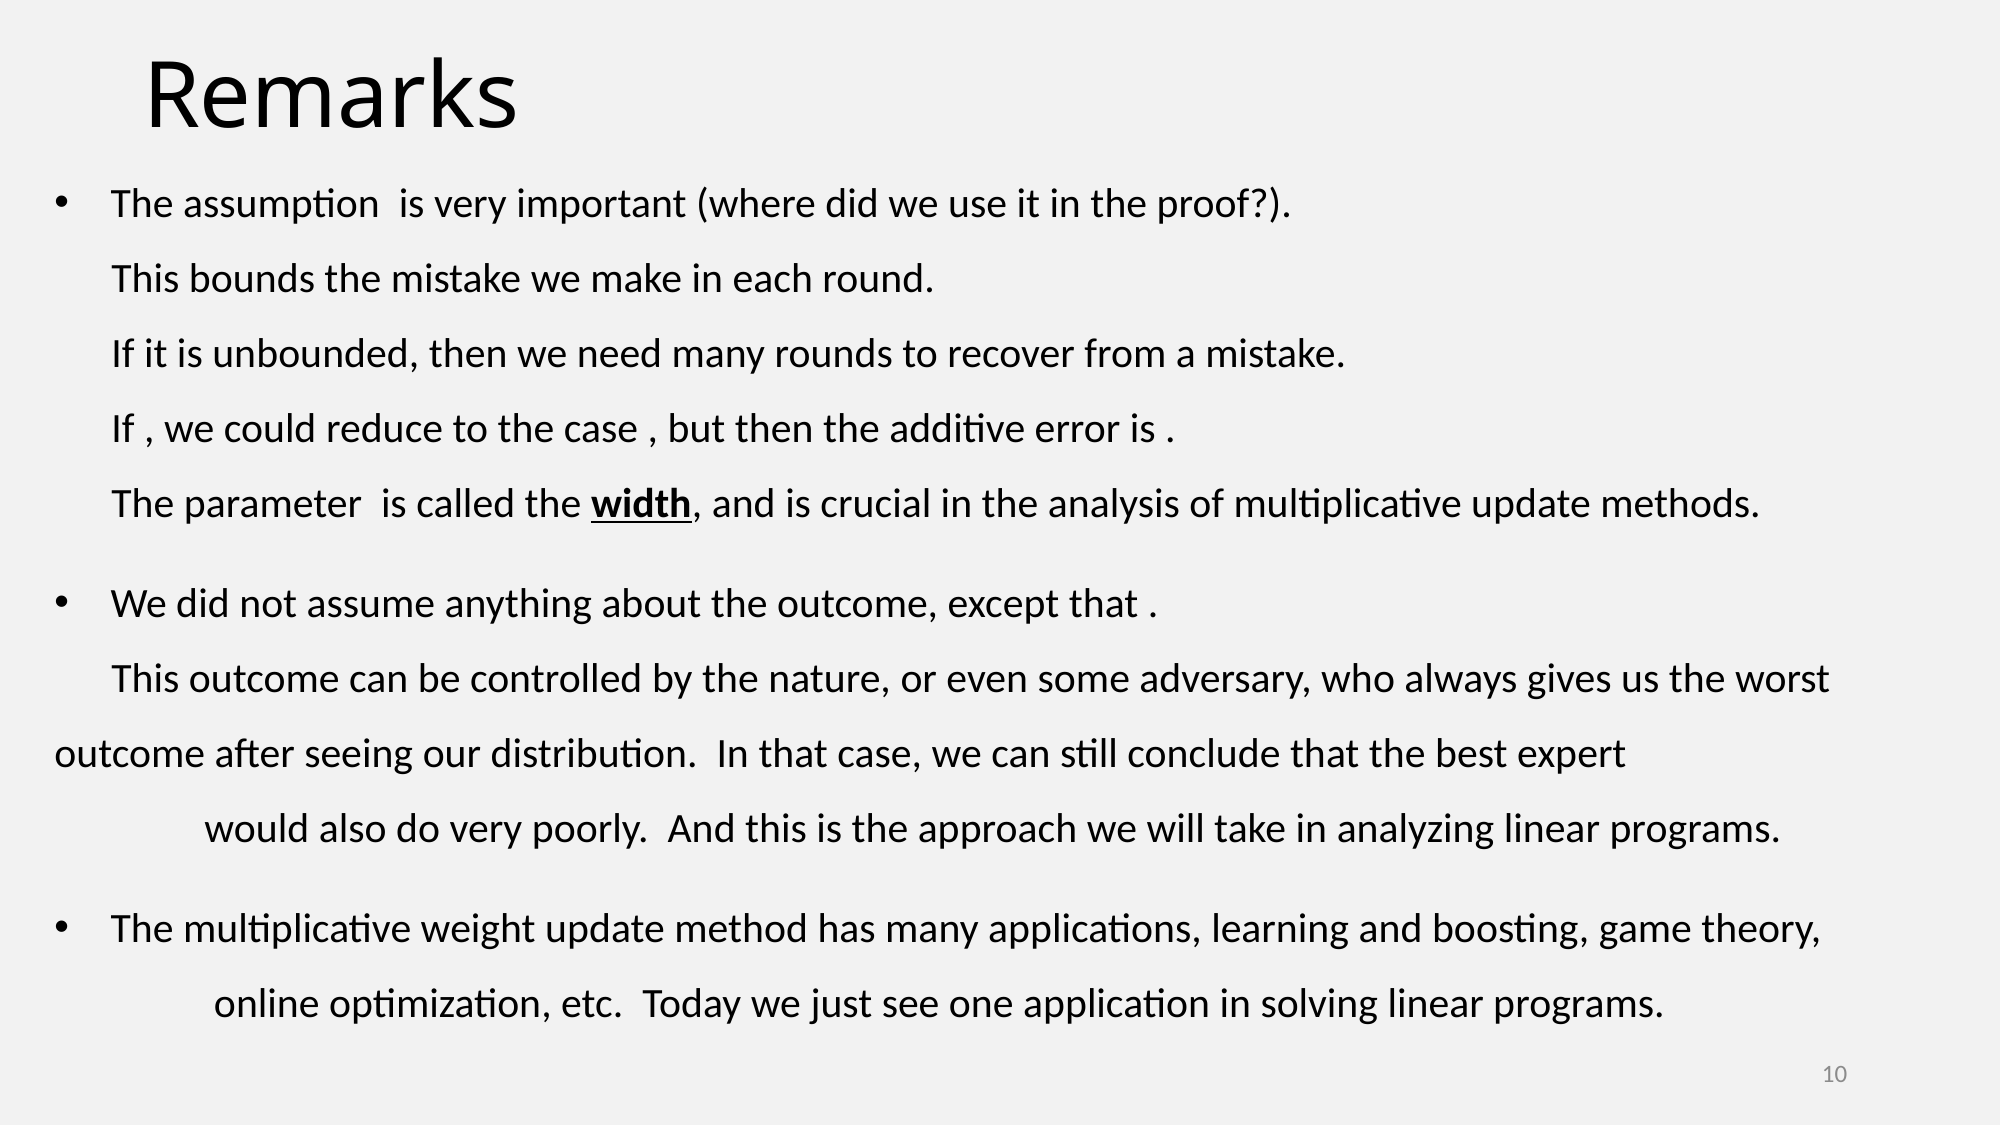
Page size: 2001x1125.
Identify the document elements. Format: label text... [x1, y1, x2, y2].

slide_number 10 [1412, 1042, 1863, 1103]
title Remarks [128, 17, 1924, 179]
